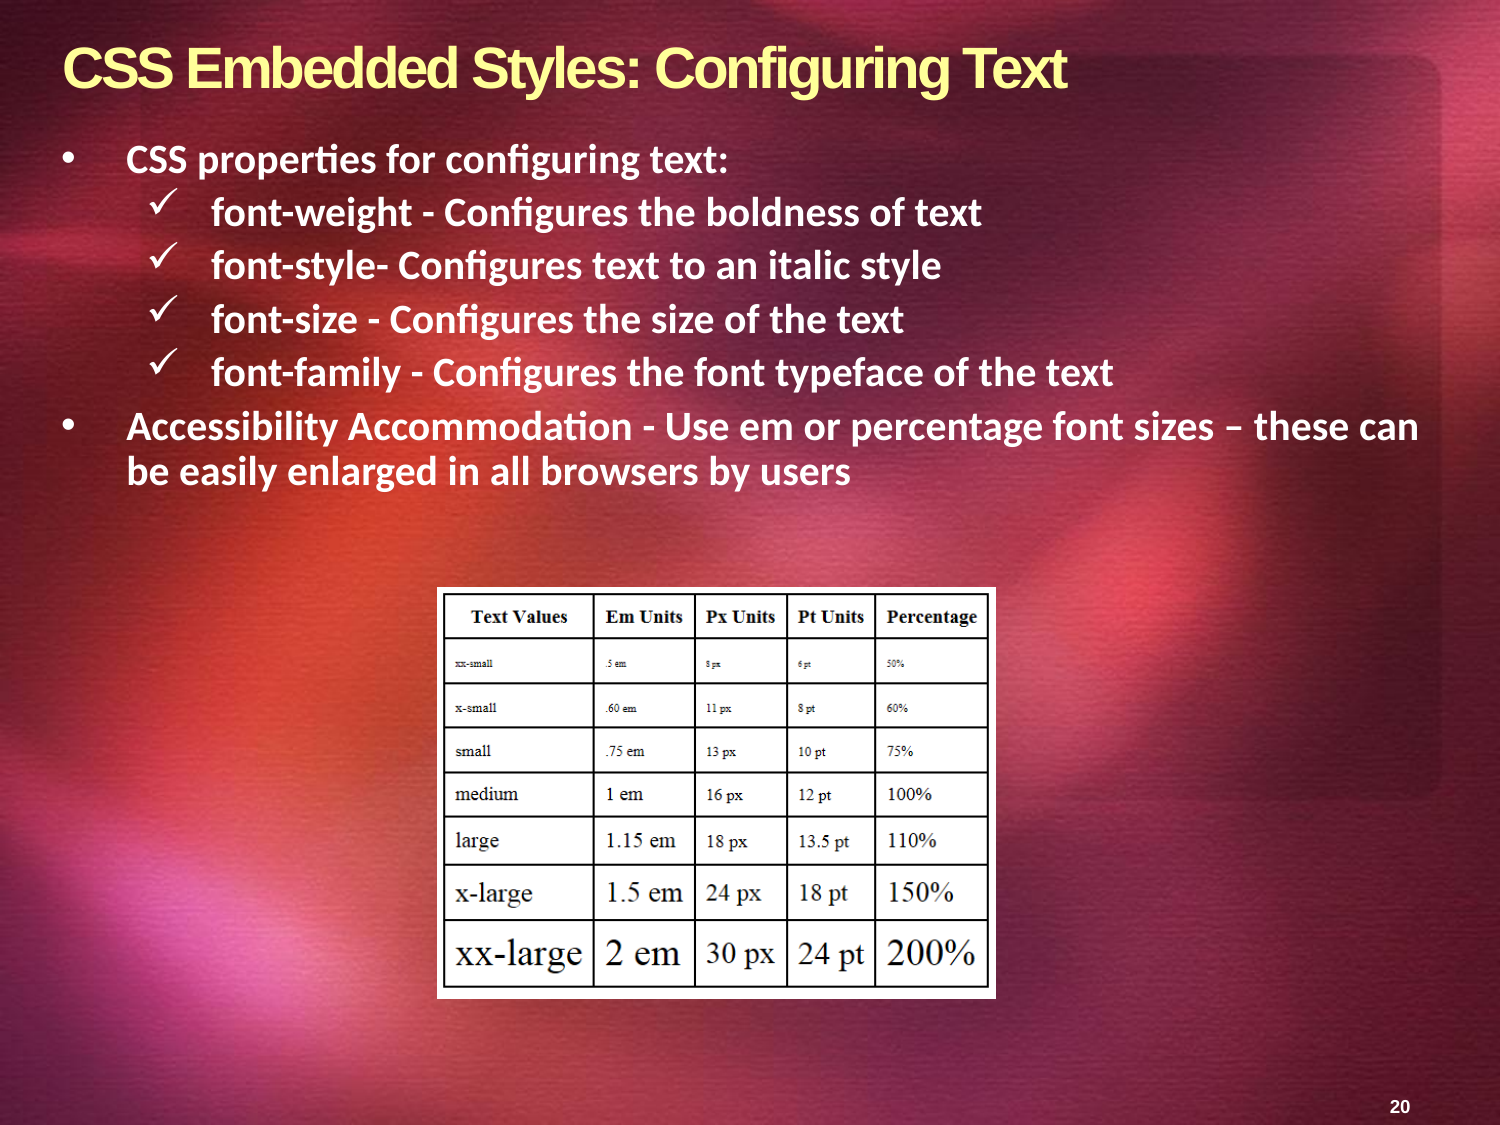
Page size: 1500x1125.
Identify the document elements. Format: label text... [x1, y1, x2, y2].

list CSS properties for configuring text: font-weight - Configures the boldness of text font-style- Configures text to an italic style font-size - Configures the size of the text font-family - Configures the font typeface of the text Accessibility Accommodation - Use em or percentage font sizes – these can be easily enlarged in all browsers by users [61, 137, 1437, 506]
title CSS Embedded Styles: Configuring Text [62, 37, 1438, 102]
picture [0, 0, 1500, 1125]
